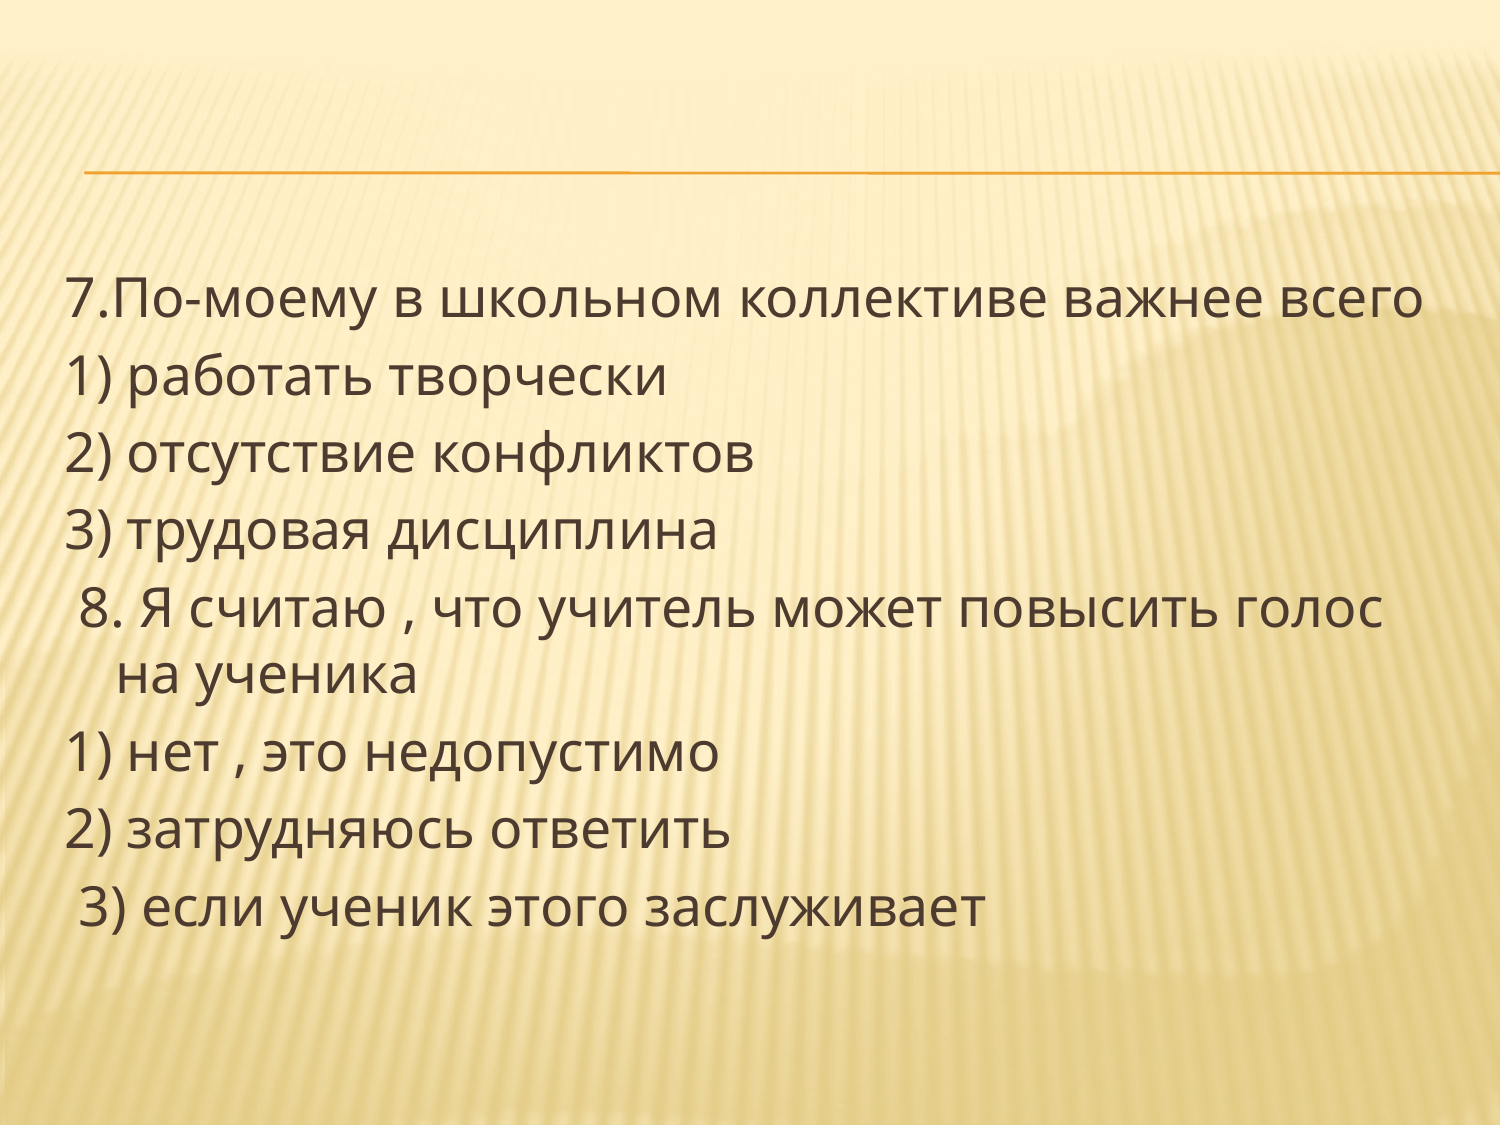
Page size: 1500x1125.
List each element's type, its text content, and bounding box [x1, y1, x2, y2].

list 7.По-моему в школьном коллективе важнее всего 1) работать творчески 2) отсутствие конфликтов 3) трудовая дисциплина 8. Я считаю , что учитель может повысить голос на ученика 1) нет , это недопустимо 2) затрудняюсь ответить 3) если ученик этого заслуживает [50, 254, 1475, 998]
